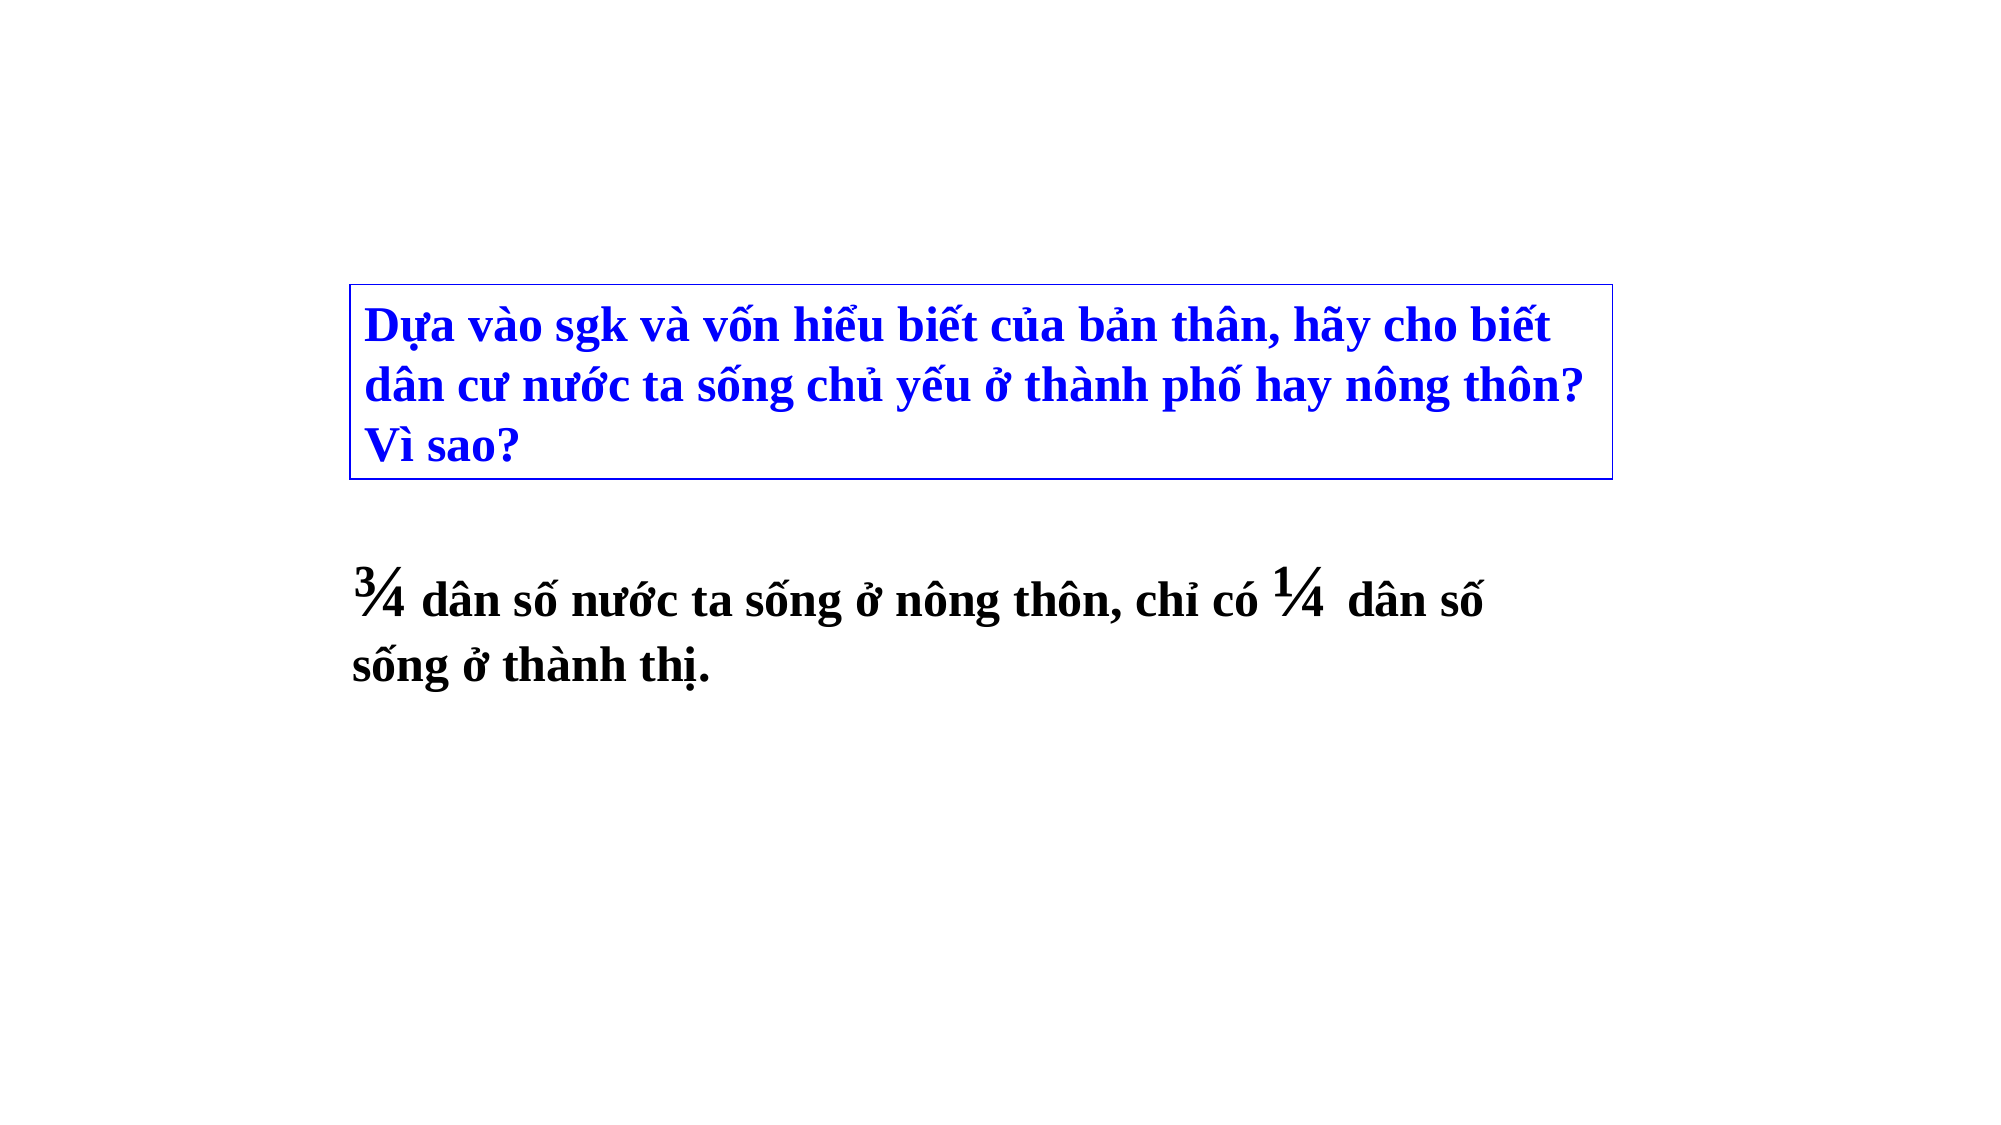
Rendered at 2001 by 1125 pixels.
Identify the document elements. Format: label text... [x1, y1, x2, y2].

text_box Dựa vào sgk và vốn hiểu biết của bản thân, hãy cho biết dân cư nước ta sống chủ yếu ở thành phố hay nông thôn? Vì sao? [349, 284, 1613, 479]
text_box ¾ dân số nước ta sống ở nông thôn, chỉ có ¼ dân số sống ở thành thị. [337, 534, 1600, 700]
